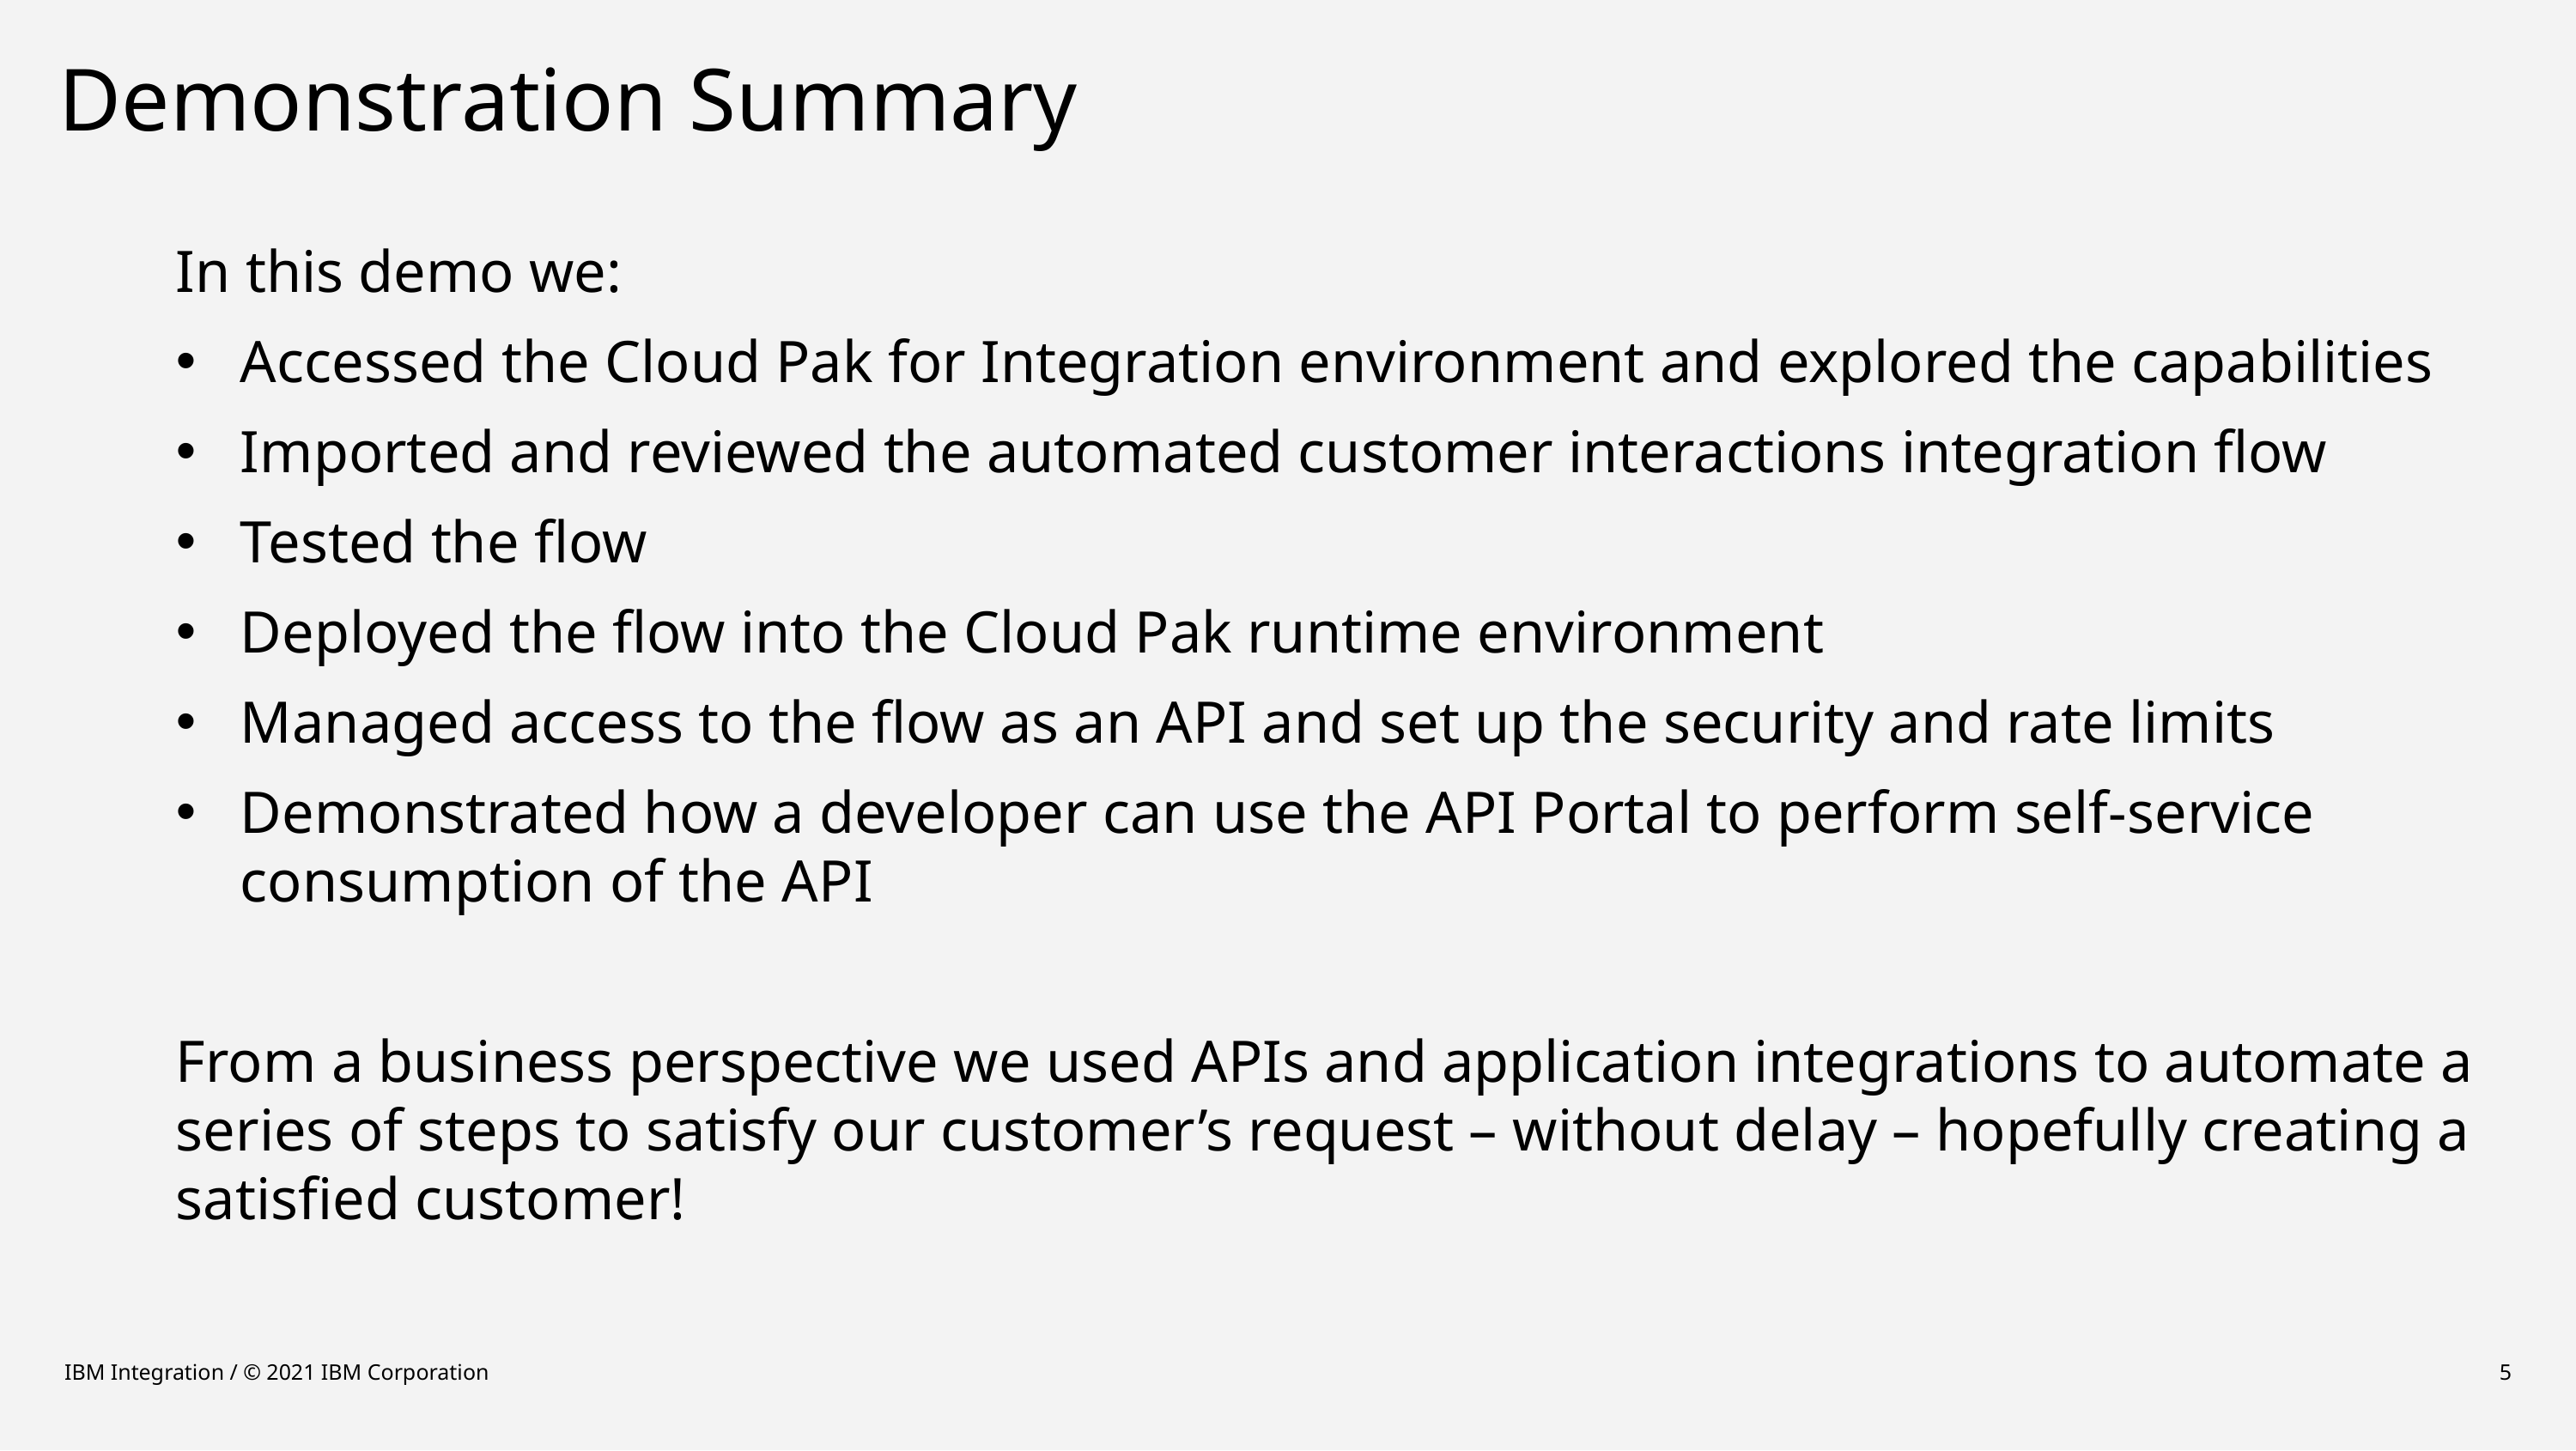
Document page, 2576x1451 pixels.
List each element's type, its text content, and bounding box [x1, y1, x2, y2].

slide_number 5 [1996, 1350, 2512, 1397]
footer IBM Integration / © 2021 IBM Corporation [64, 1350, 1224, 1397]
title Demonstration Summary [58, 57, 2108, 202]
text_box In this demo we: Accessed the Cloud Pak for Integration environment and explored the capabilities Imported and reviewed the automated customer interactions integration flow Tested the flow Deployed the flow into the Cloud Pak runtime environment Managed access to the flow as an API and set up the security and rate limits Demonstrated how a developer can use the API Portal to perform self-service consumption of the API From a business perspective we used APIs and application integrations to automate a series of steps to satisfy our customer’s request – without delay – hopefully creating a satisfied customer! [162, 228, 2512, 1238]
